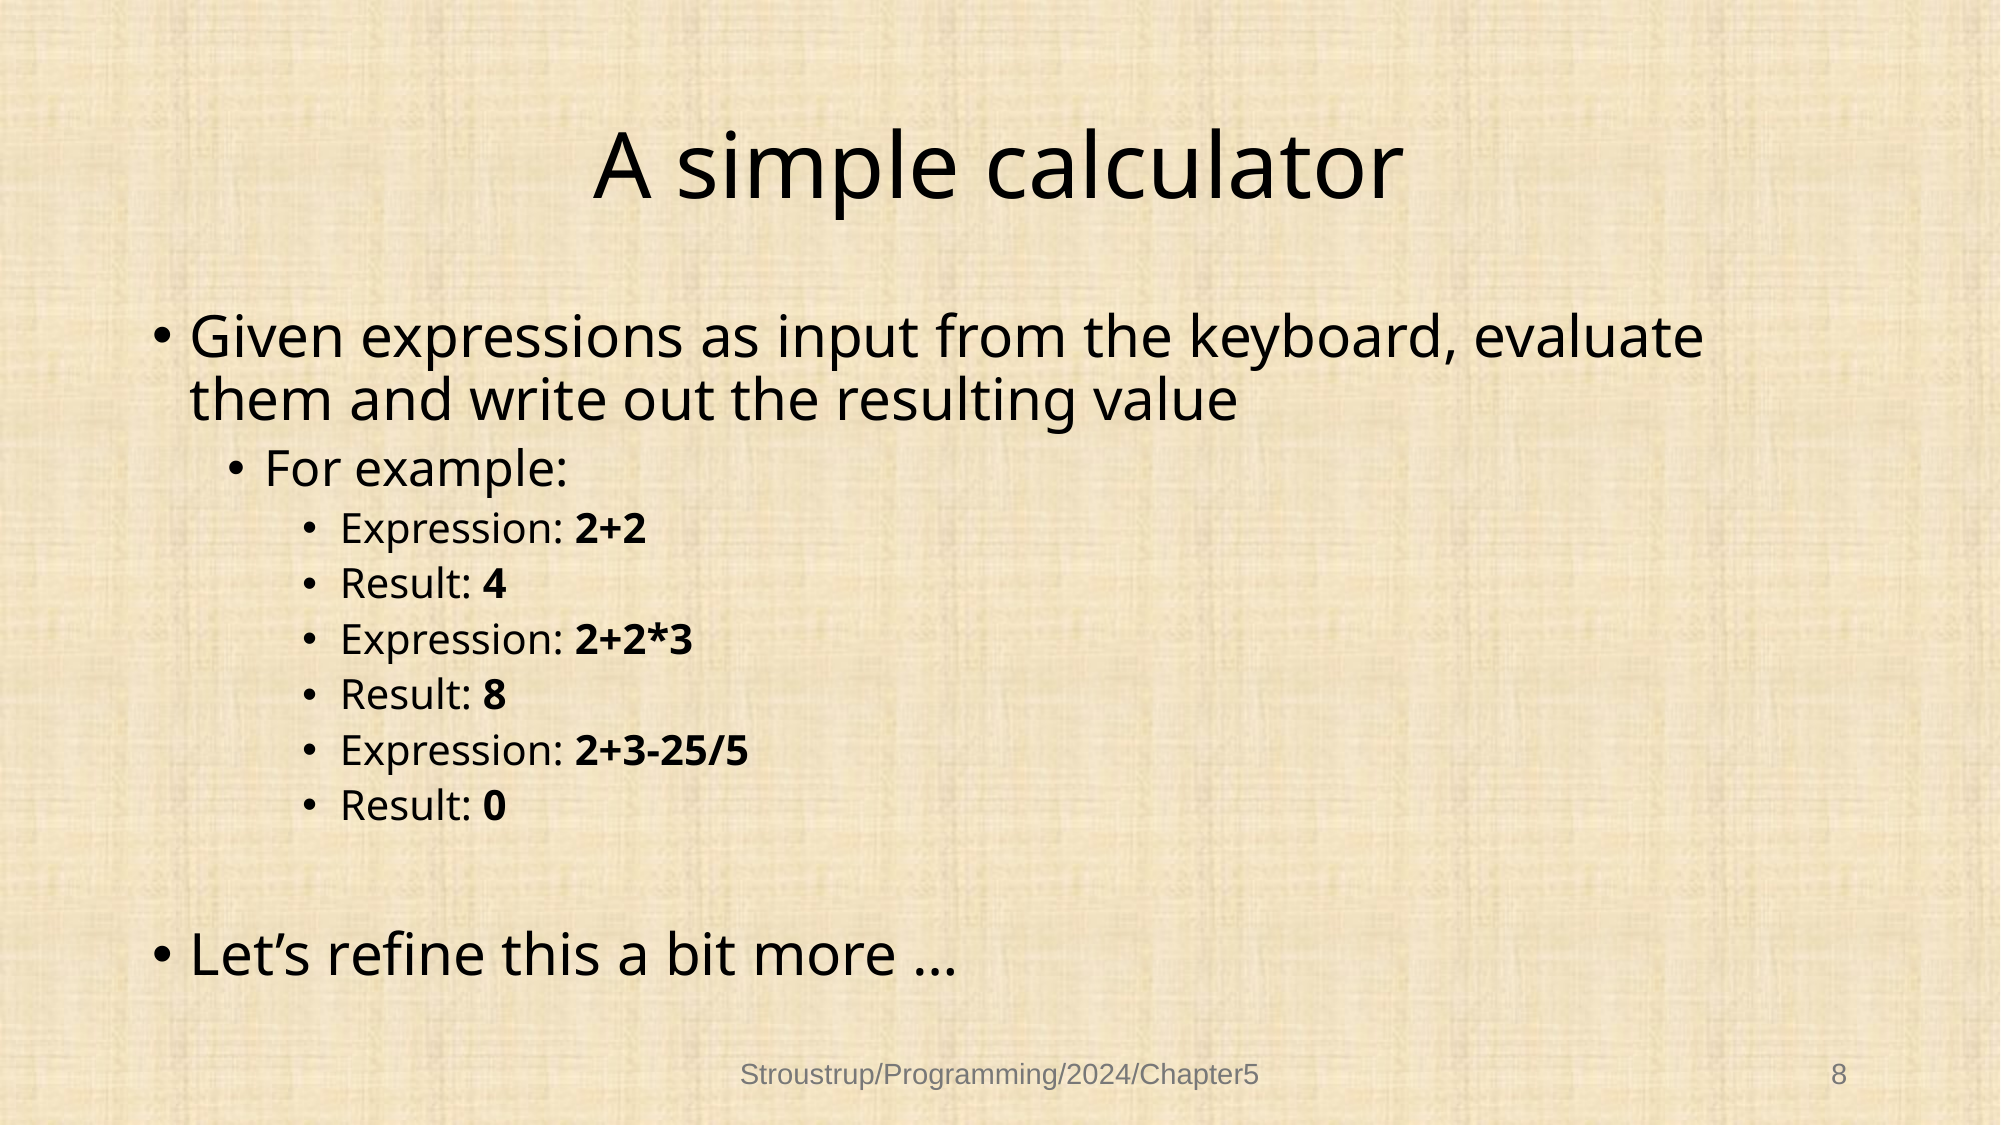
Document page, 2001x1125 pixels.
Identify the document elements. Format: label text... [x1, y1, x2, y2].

slide_number 8 [1412, 1042, 1863, 1103]
list Given expressions as input from the keyboard, evaluate them and write out the resulting value For example: Expression: 2+2 Result: 4 Expression: 2+2*3 Result: 8 Expression: 2+3-25/5 Result: 0 Let’s refine this a bit more … [137, 299, 1863, 1014]
picture [0, 0, 2001, 1125]
footer Stroustrup/Programming/2024/Chapter5 [662, 1042, 1338, 1103]
title A simple calculator [137, 59, 1863, 278]
